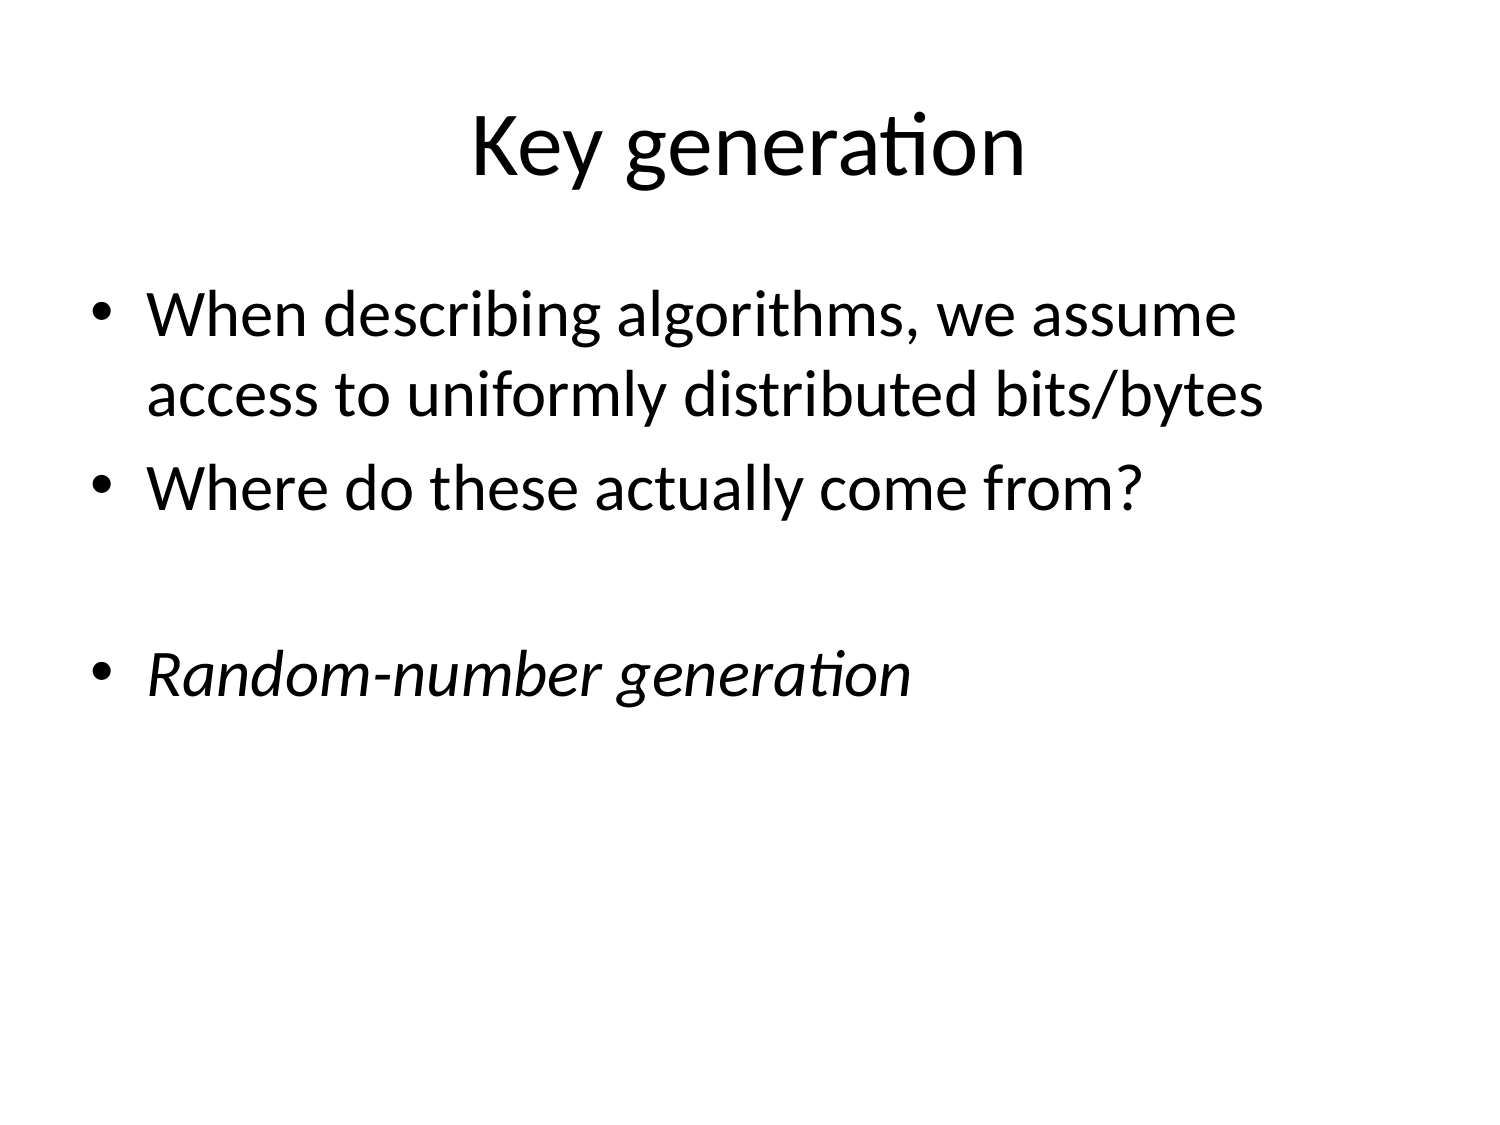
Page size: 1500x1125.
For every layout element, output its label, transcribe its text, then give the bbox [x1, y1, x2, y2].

list When describing algorithms, we assume access to uniformly distributed bits/bytes Where do these actually come from? Random-number generation [75, 262, 1425, 1005]
title Key generation [75, 45, 1425, 233]
